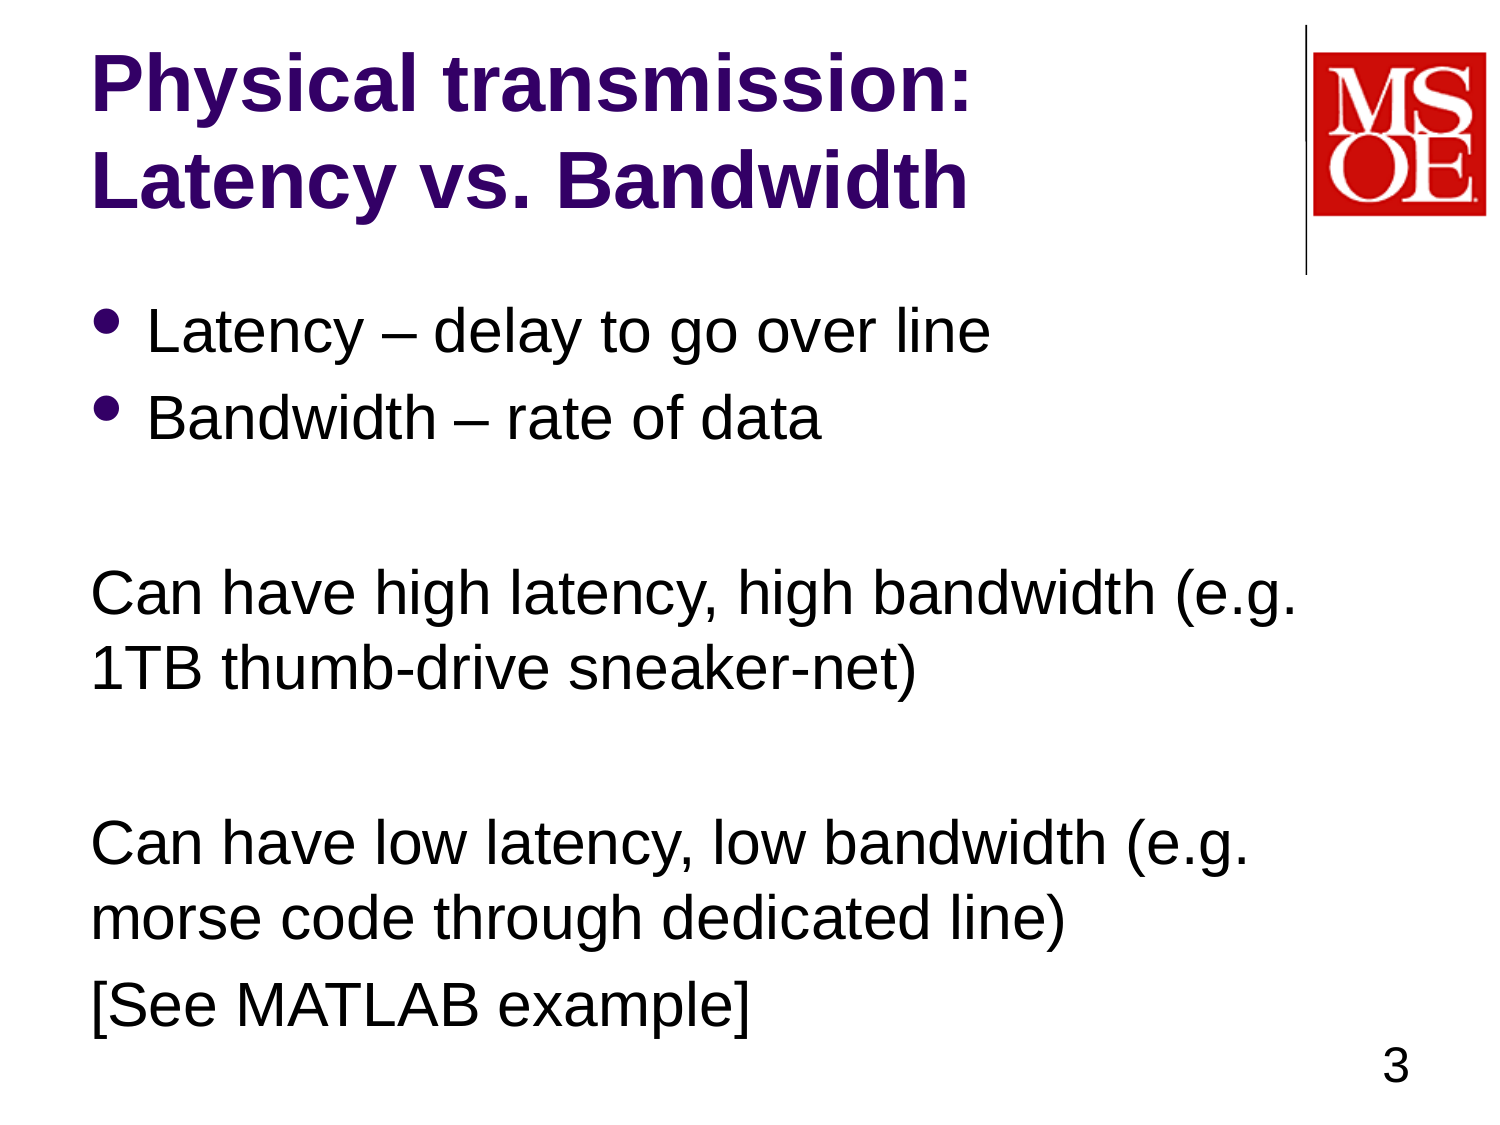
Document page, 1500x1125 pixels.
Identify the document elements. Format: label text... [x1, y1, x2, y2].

picture [1313, 37, 1488, 232]
list Latency – delay to go over line Bandwidth – rate of data Can have high latency, high bandwidth (e.g. 1TB thumb-drive sneaker-net) Can have low latency, low bandwidth (e.g. morse code through dedicated line) [See MATLAB example] [74, 281, 1426, 1006]
slide_number 3 [1074, 1024, 1426, 1101]
title Physical transmission: Latency vs. Bandwidth [74, 19, 1313, 233]
